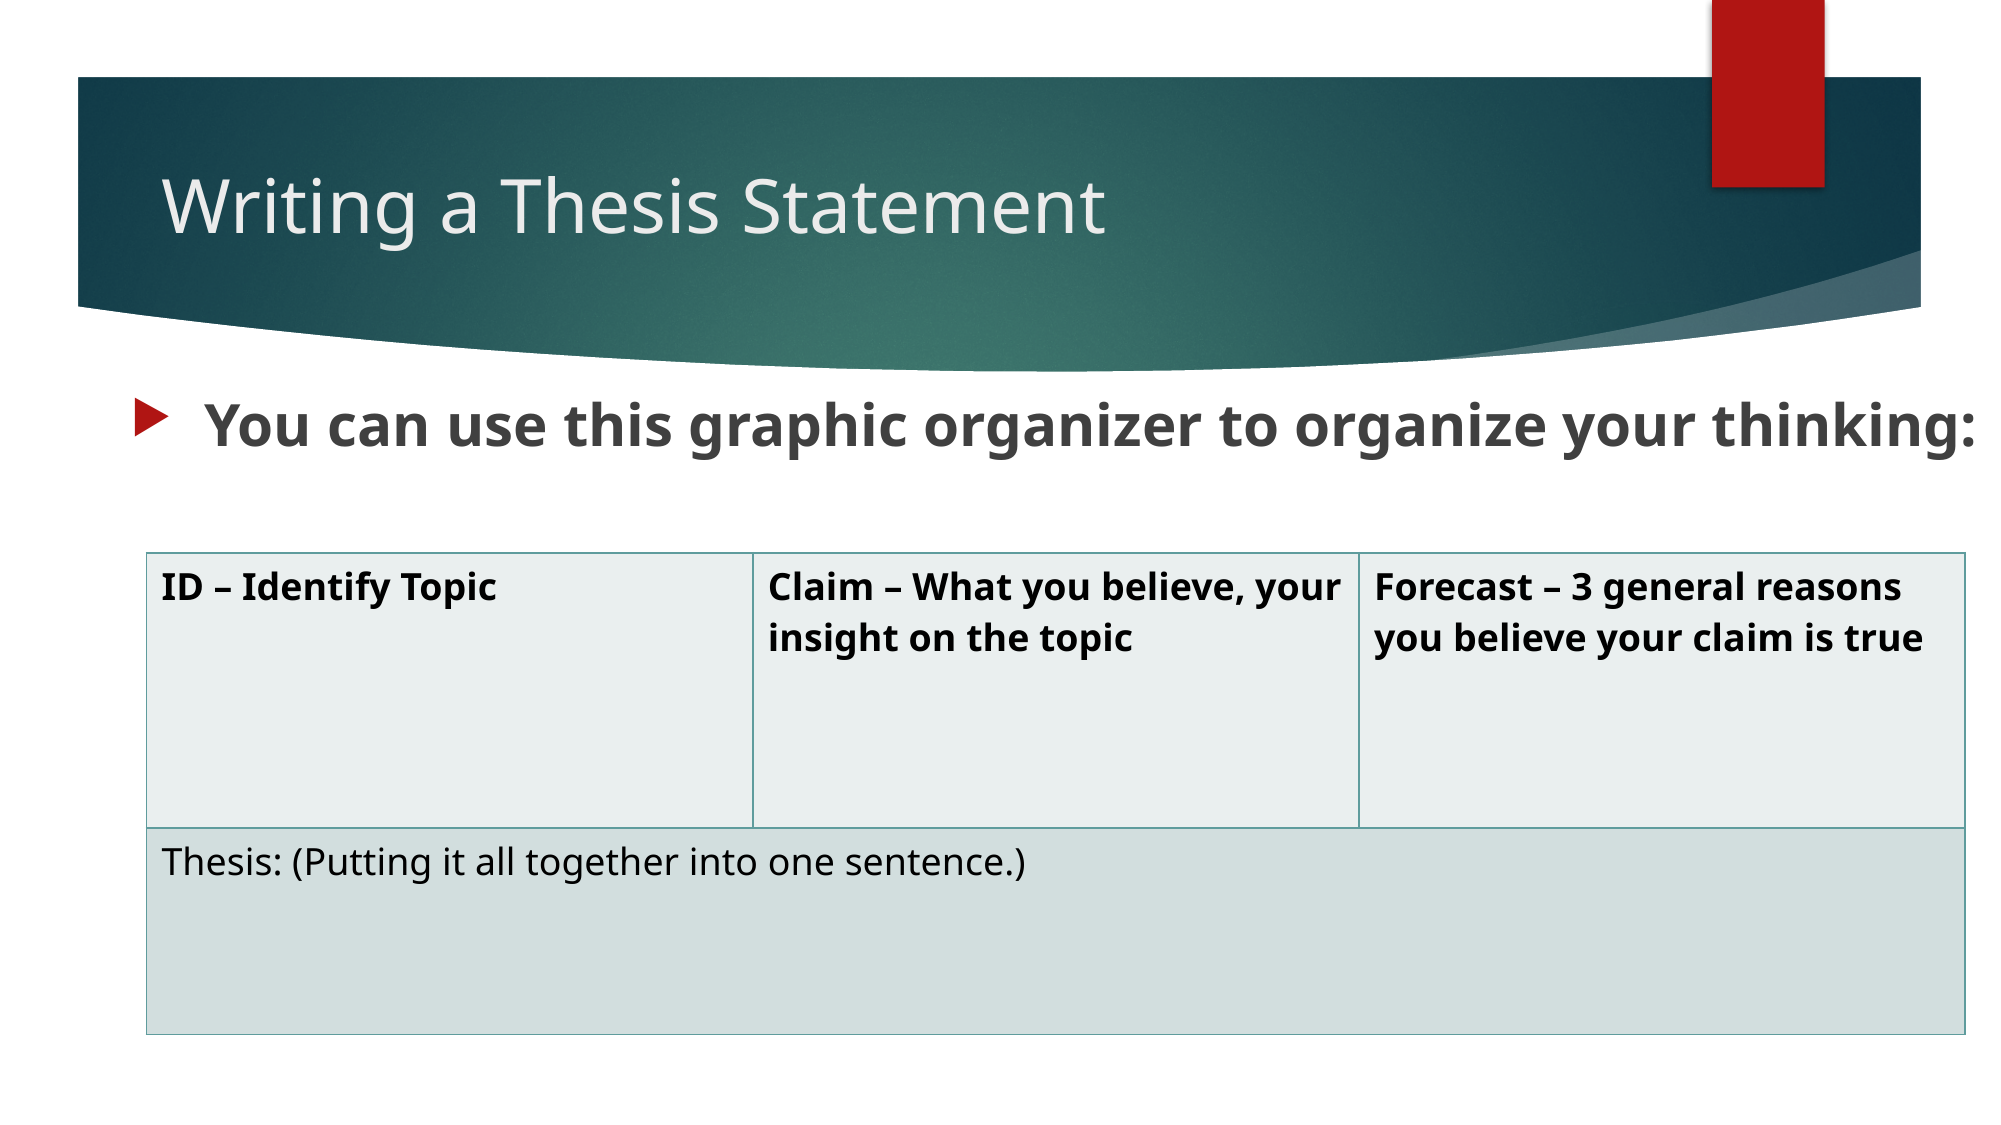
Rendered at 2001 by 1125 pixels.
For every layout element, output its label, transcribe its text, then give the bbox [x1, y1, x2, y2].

title Writing a Thesis Statement [146, 145, 1595, 262]
table_cell Thesis: (Putting it all together into one sentence.) [147, 829, 1964, 1034]
list You can use this graphic organizer to organize your thinking: [77, 381, 2000, 1125]
table_header Claim – What you believe, your insight on the topic [754, 554, 1358, 827]
table_header Forecast – 3 general reasons you believe your claim is true [1360, 554, 1964, 827]
table_header ID – Identify Topic [147, 554, 752, 827]
